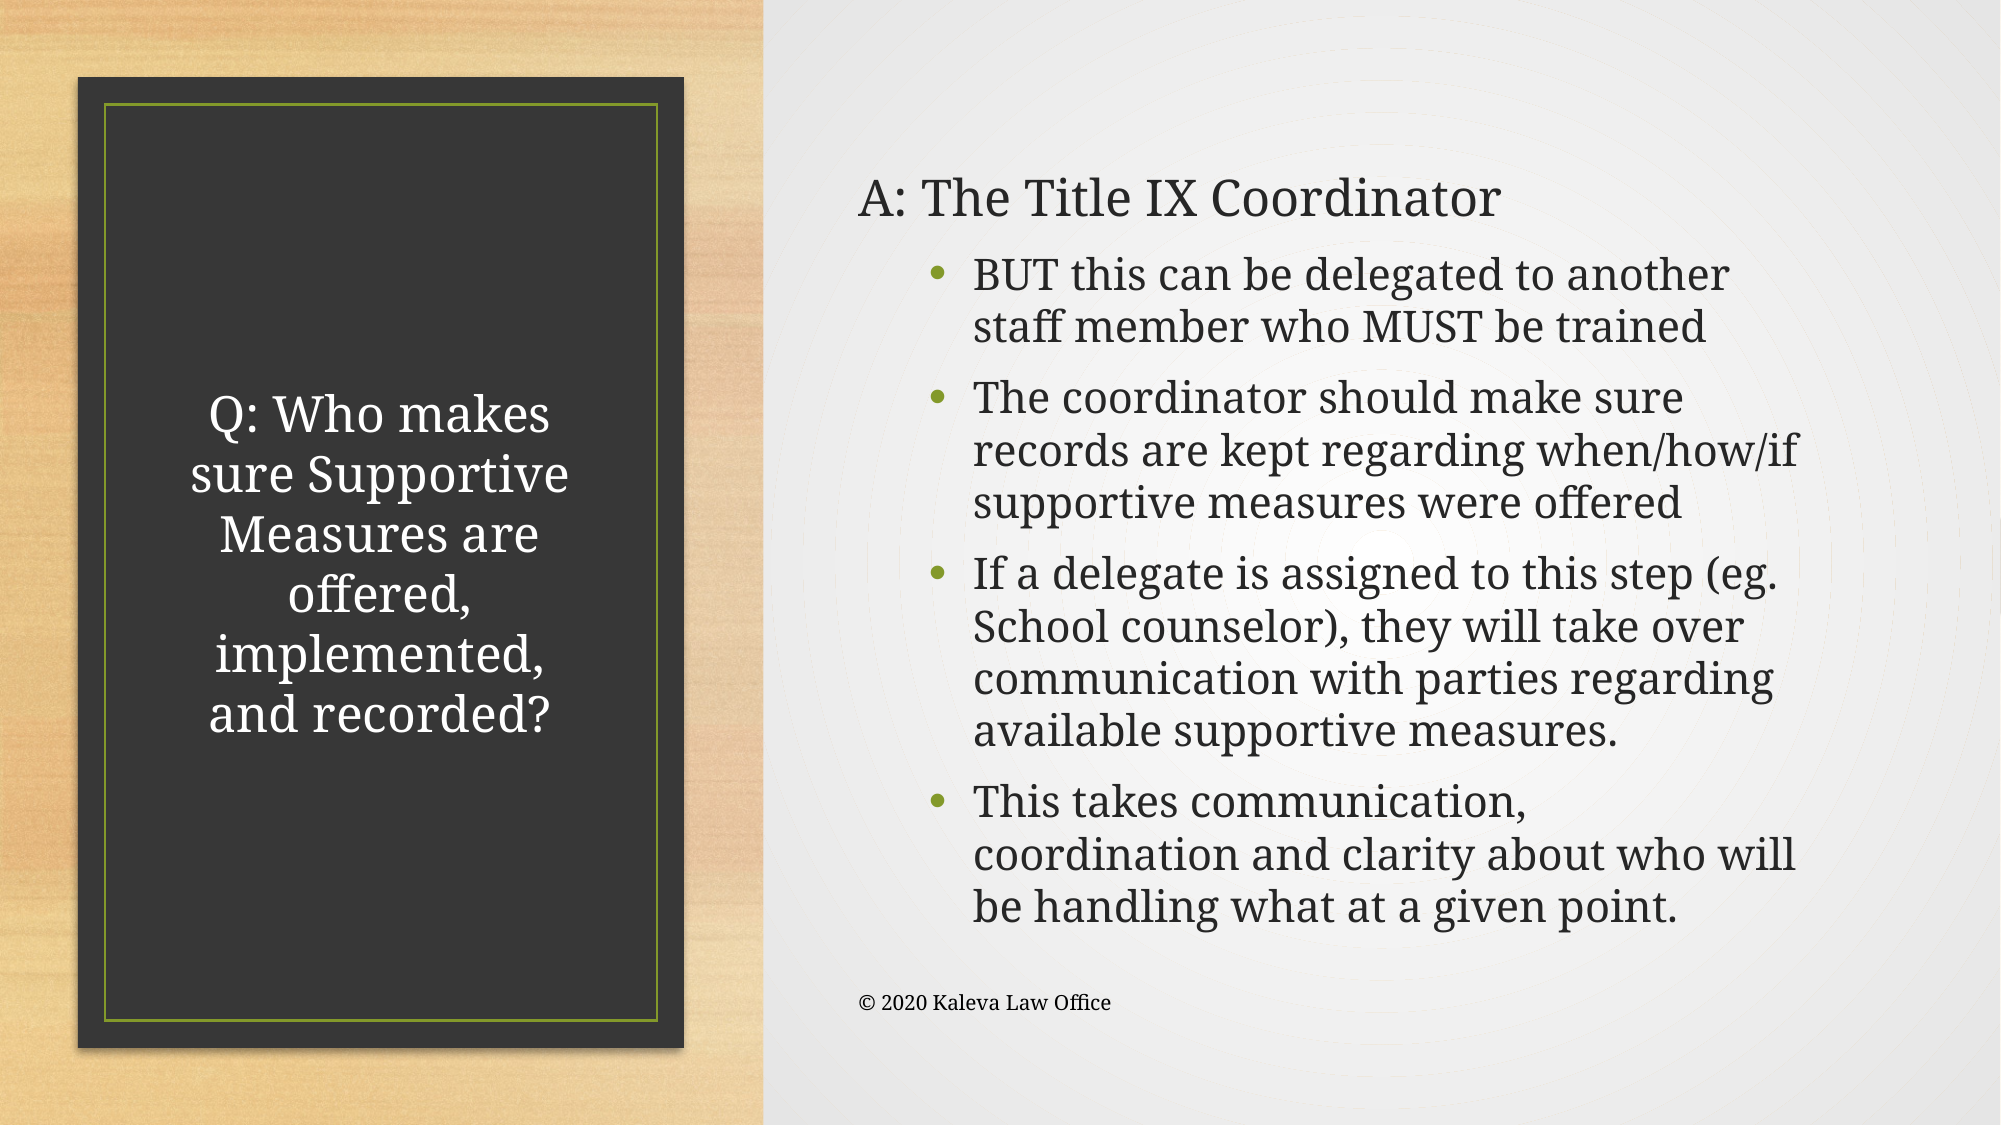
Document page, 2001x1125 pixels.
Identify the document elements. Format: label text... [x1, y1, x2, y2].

title Q: Who makes sure Supportive Measures are offered, implemented, and recorded? [156, 156, 605, 968]
text_box [77, 76, 685, 1049]
text_box [762, 0, 2000, 1125]
footer © 2020 Kaleva Law Office [843, 979, 1444, 1025]
text_box [0, 0, 762, 1125]
list A: The Title IX Coordinator BUT this can be delegated to another staff member who MUST be trained The coordinator should make sure records are kept regarding when/how/if supportive measures were offered If a delegate is assigned to this step (eg. School counselor), they will take over communication with parties regarding available supportive measures. This takes communication, coordination and clarity about who will be handling what at a given point. [843, 77, 1820, 964]
text_box [104, 103, 658, 1021]
